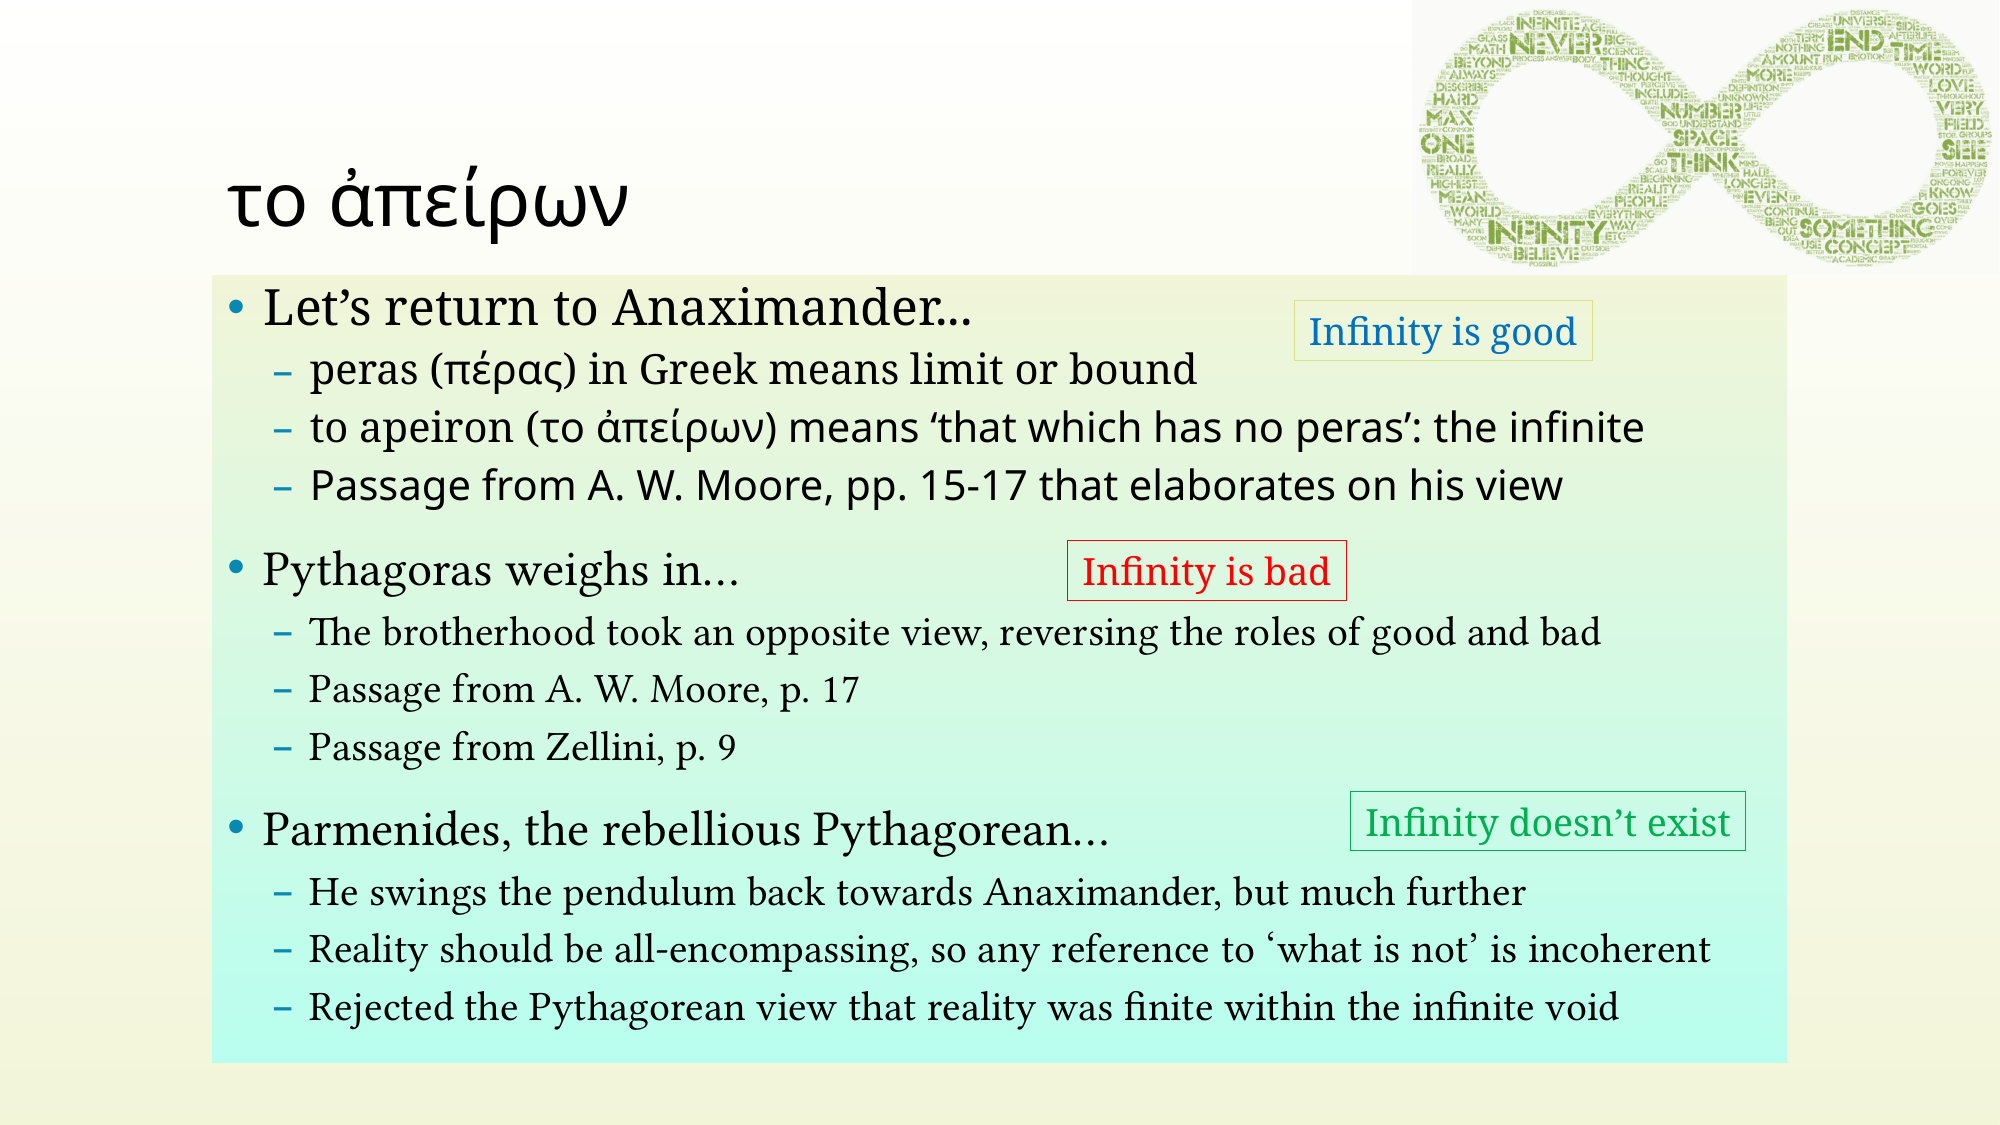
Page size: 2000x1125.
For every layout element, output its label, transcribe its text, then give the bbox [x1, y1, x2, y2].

title το ἀπείρων [212, 62, 1425, 250]
list Let’s return to Anaximander... peras (πέρας) in Greek means limit or bound to apeiron (το ἀπείρων) means ‘that which has no peras’: the infinite Passage from A. W. Moore, pp. 15-17 that elaborates on his view Pythagoras weighs in... The brotherhood took an opposite view, reversing the roles of good and bad Passage from A. W. Moore, p. 17 Passage from Zellini, p. 9 Parmenides, the rebellious Pythagorean... He swings the pendulum back towards Anaximander, but much further Reality should be all-encompassing, so any reference to ‘what is not’ is incoherent Rejected the Pythagorean view that reality was finite within the infinite void [212, 275, 1788, 1063]
text_box Infinity doesn’t exist [1350, 791, 1746, 851]
text_box Infinity is bad [1067, 540, 1347, 601]
text_box Infinity is good [1294, 300, 1593, 361]
